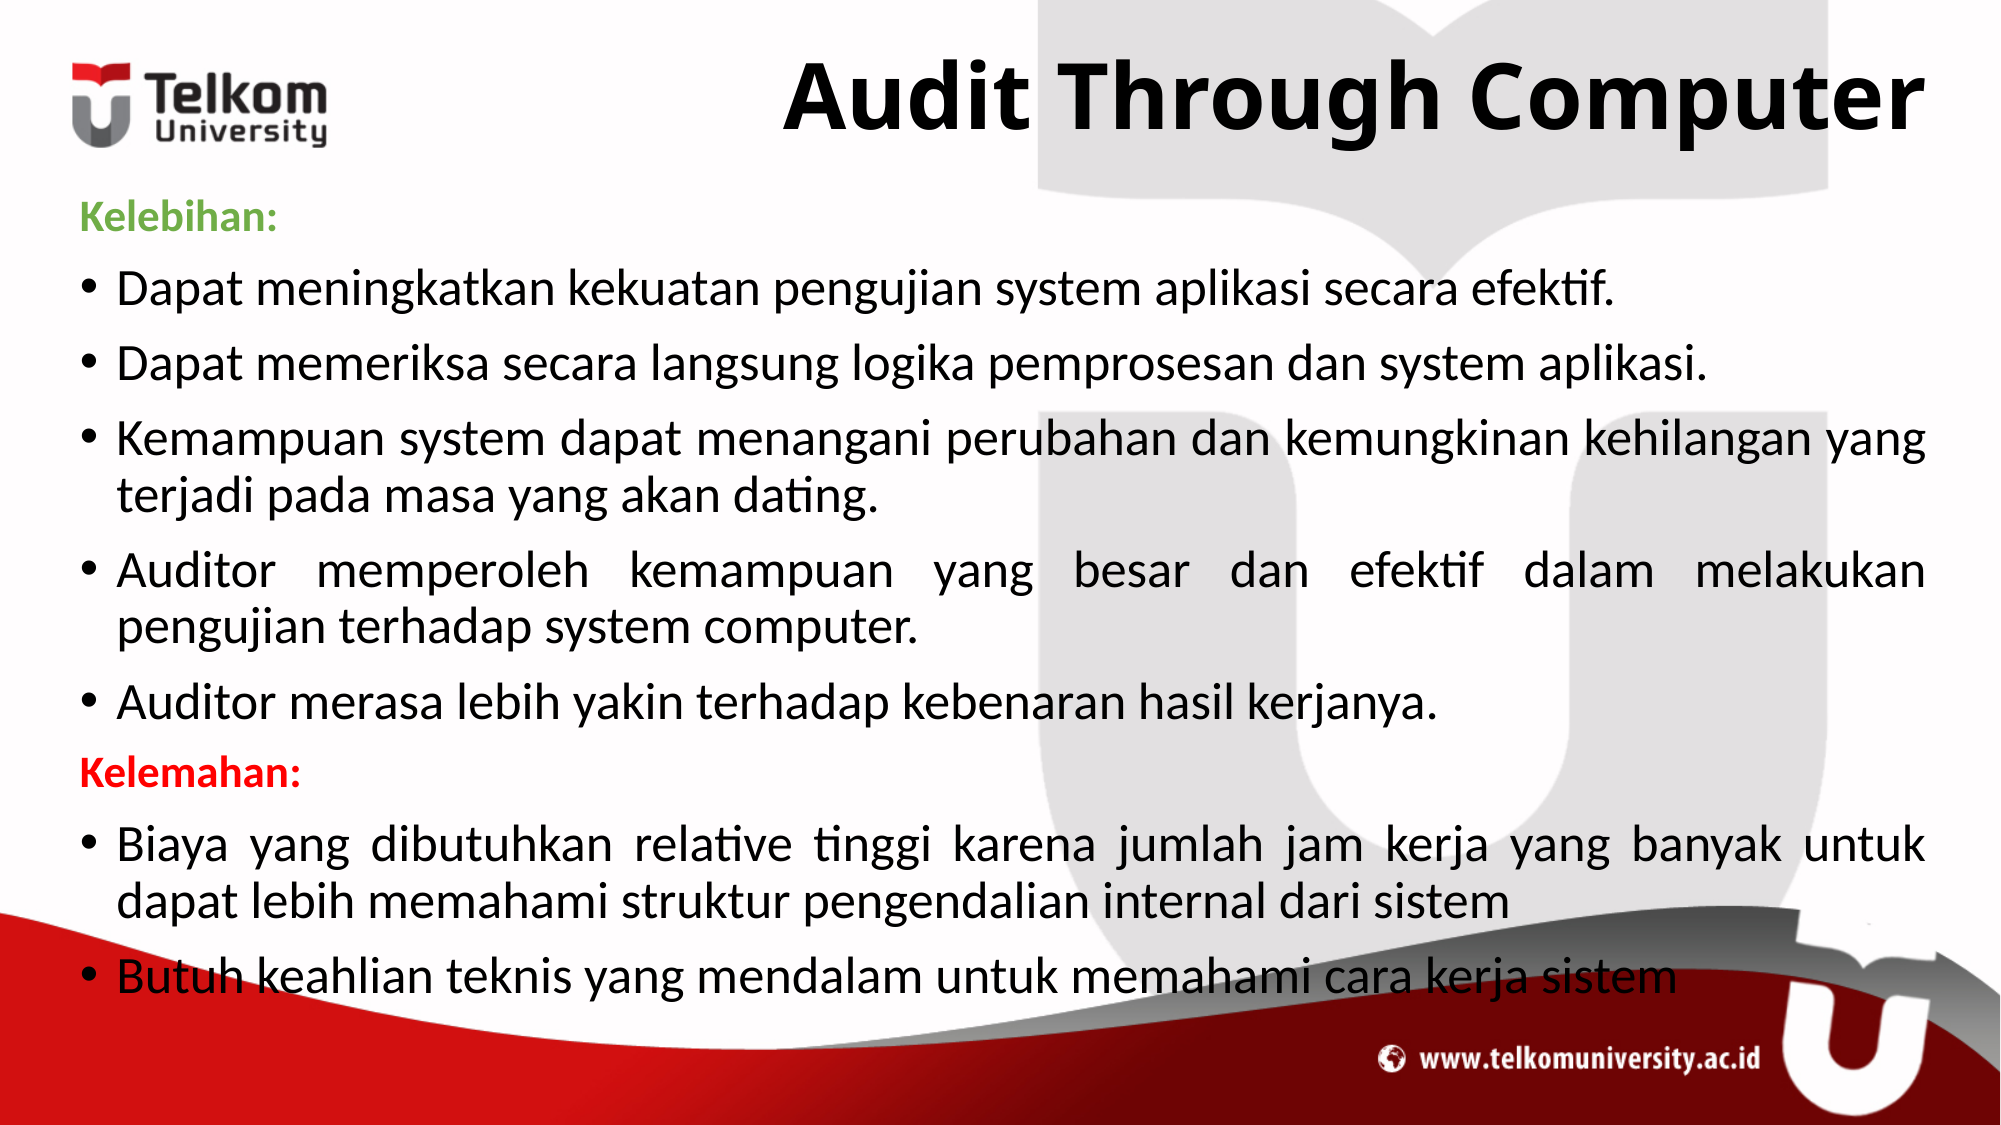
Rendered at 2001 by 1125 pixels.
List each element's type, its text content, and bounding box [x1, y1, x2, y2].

picture [0, 0, 2001, 1125]
list Kelebihan: Dapat meningkatkan kekuatan pengujian system aplikasi secara efektif. Dapat memeriksa secara langsung logika pemprosesan dan system aplikasi. Kemampuan system dapat menangani perubahan dan kemungkinan kehilangan yang terjadi pada masa yang akan dating. Auditor memperoleh kemampuan yang besar dan efektif dalam melakukan pengujian terhadap system computer. Auditor merasa lebih yakin terhadap kebenaran hasil kerjanya. Kelemahan: Biaya yang dibutuhkan relative tinggi karena jumlah jam kerja yang banyak untuk dapat lebih memahami struktur pengendalian internal dari sistem Butuh keahlian teknis yang mendalam untuk memahami cara kerja sistem [64, 185, 1943, 1014]
title Audit Through Computer [370, 31, 1943, 169]
